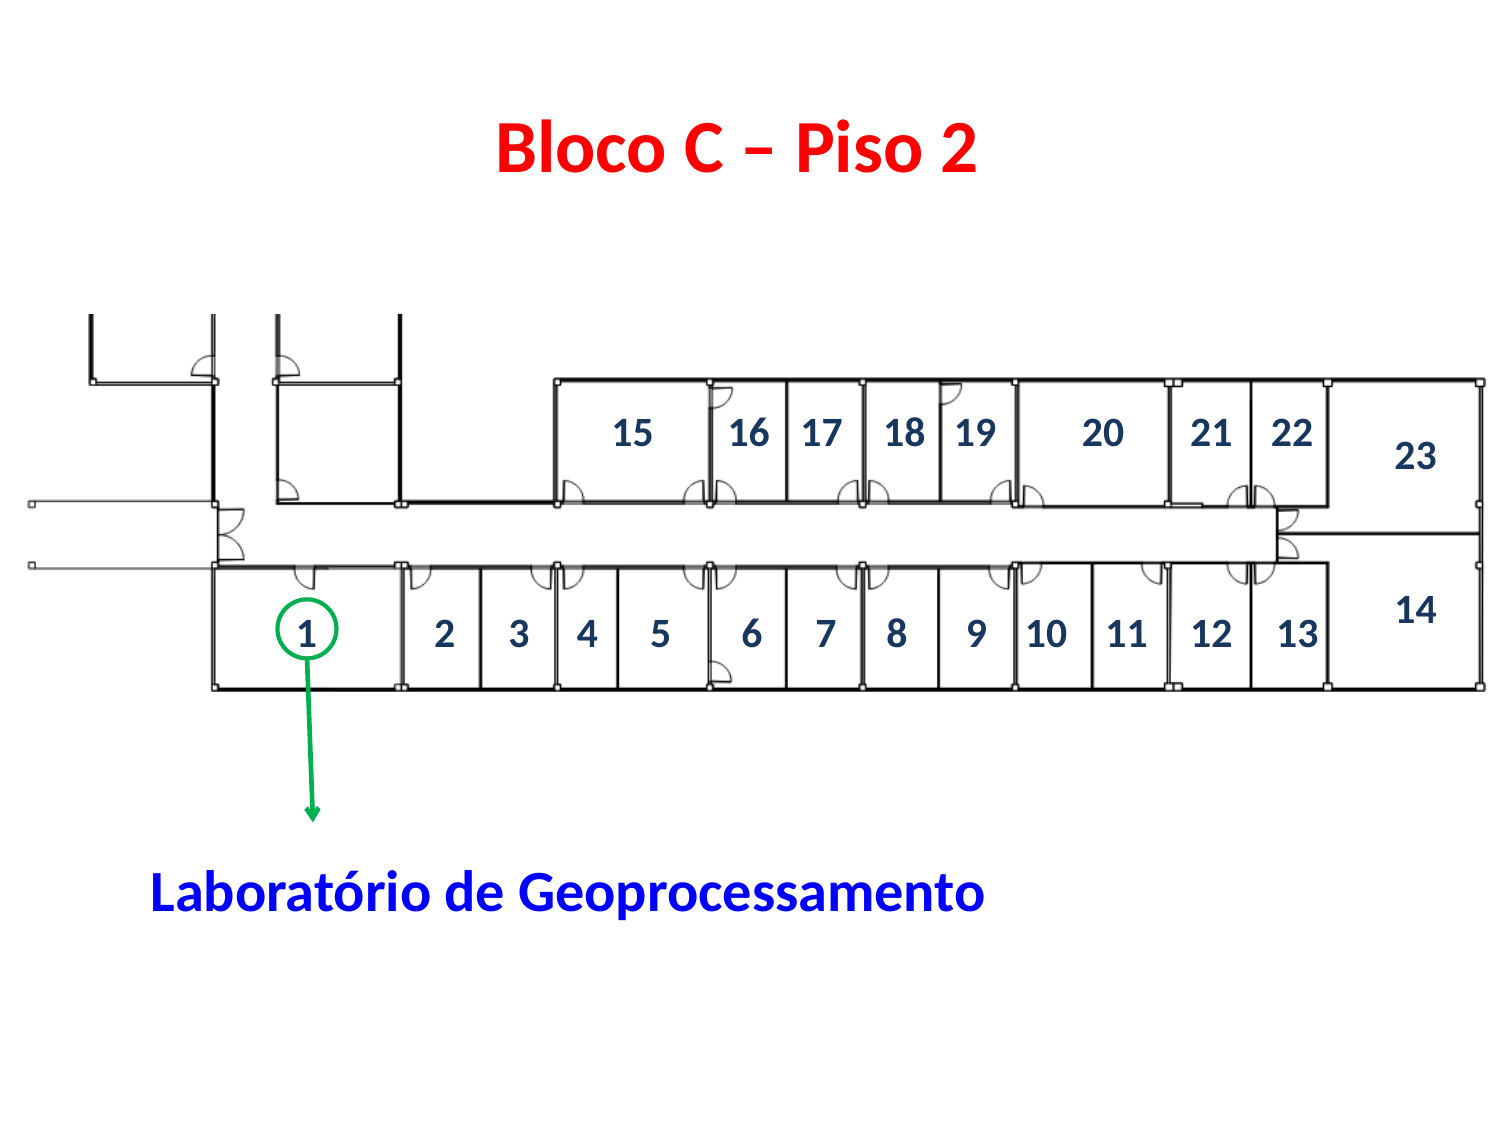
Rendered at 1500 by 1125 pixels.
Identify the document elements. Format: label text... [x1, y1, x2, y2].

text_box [306, 658, 314, 823]
picture [0, 314, 1500, 729]
text_box Laboratório de Geoprocessamento [135, 846, 1001, 931]
text_box Bloco C – Piso 2 [480, 89, 995, 195]
